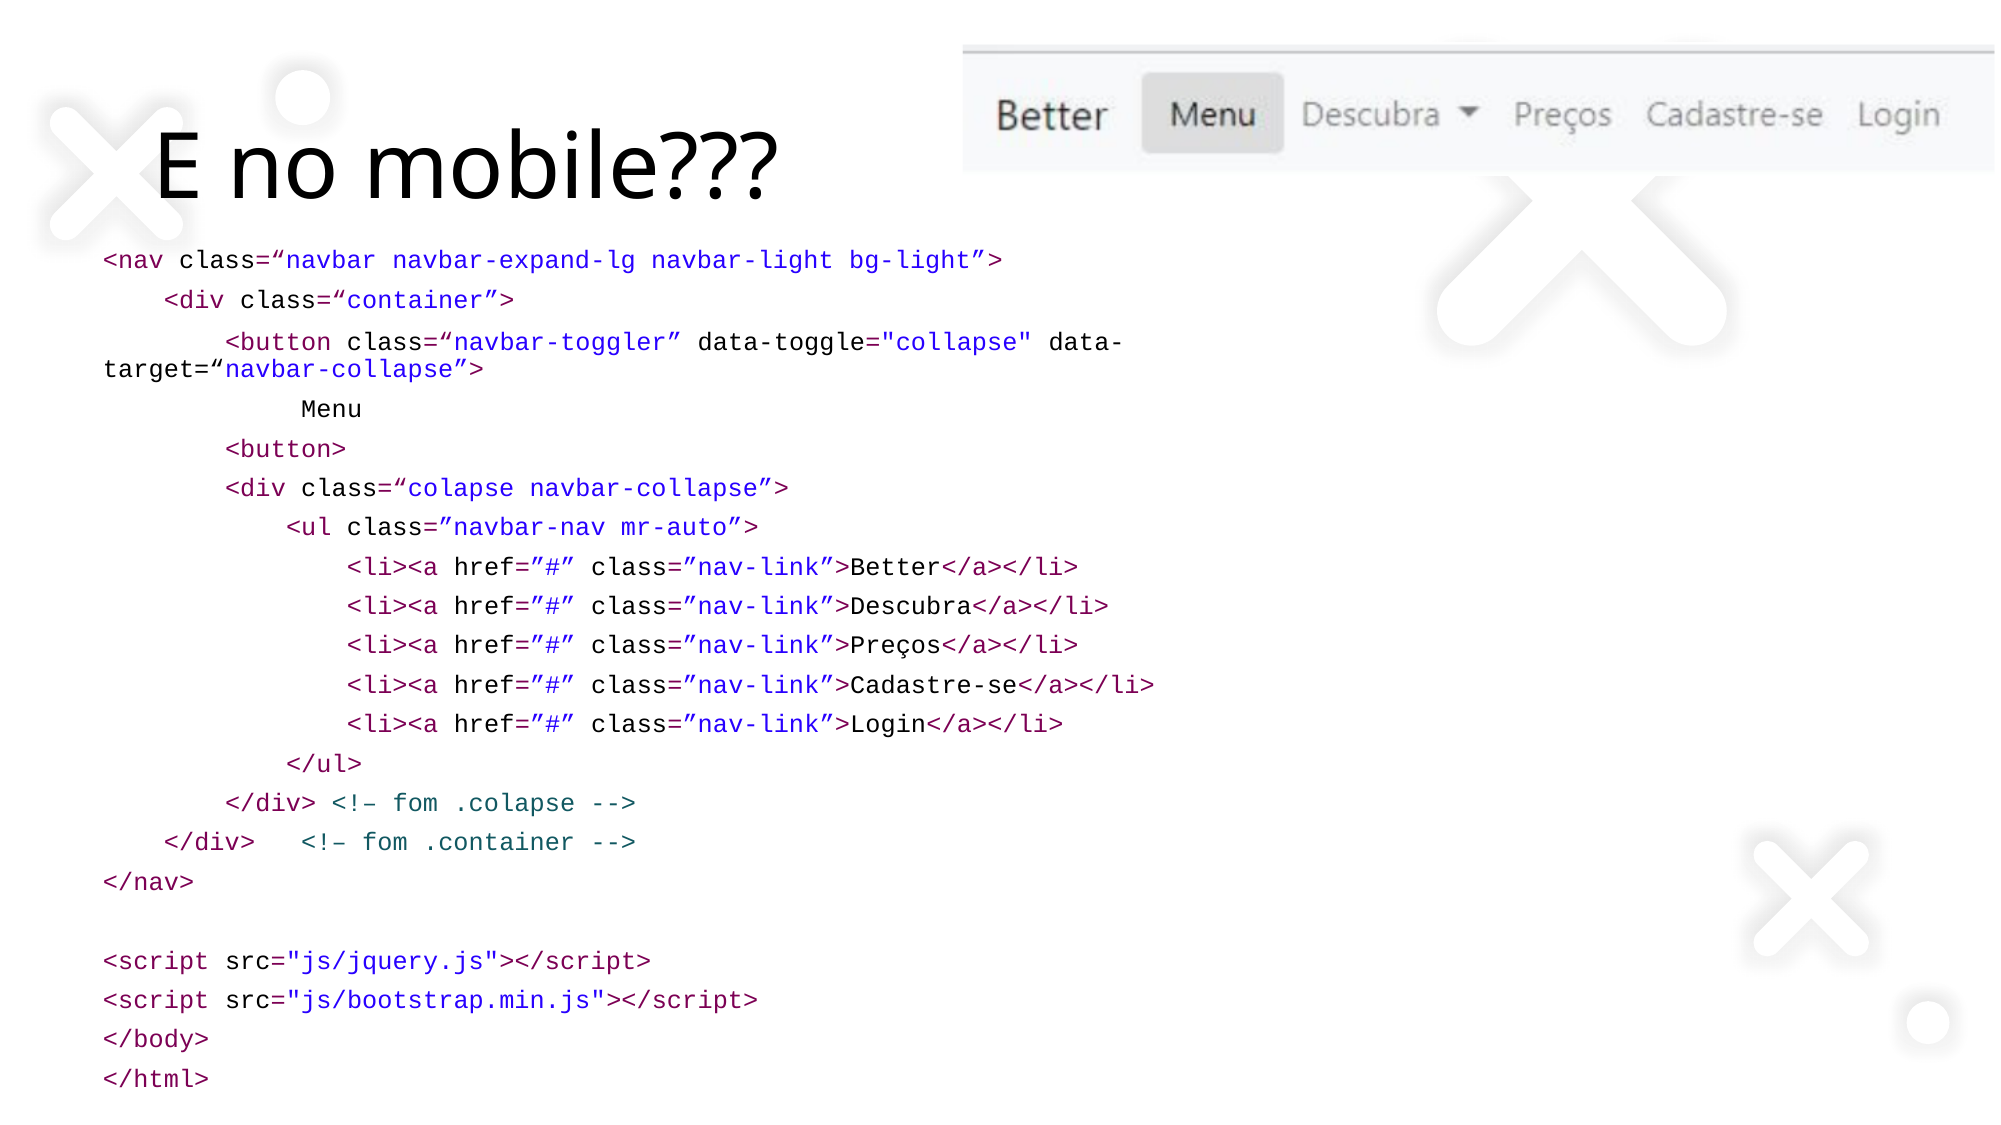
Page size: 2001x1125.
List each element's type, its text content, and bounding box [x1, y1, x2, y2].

title E no mobile??? [137, 59, 1863, 278]
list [955, 42, 2000, 177]
text_box <nav class=“navbar navbar-expand-lg navbar-light bg-light”> <div class=“container”> <button class=“navbar-toggler” data-toggle="collapse" data-target=“navbar-collapse”> Menu <button> <div class=“colapse navbar-collapse”> <ul class=”navbar-nav mr-auto”> <li><a href=”#” class=”nav-link”>Better</a></li> <li><a href=”#” class=”nav-link”>Descubra</a></li> <li><a href=”#” class=”nav-link”>Preços</a></li> <li><a href=”#” class=”nav-link”>Cadastre-se</a></li> <li><a href=”#” class=”nav-link”>Login</a></li> </ul> </div> <!– fom .colapse --> </div> <!– fom .container --> </nav> <script src="js/jquery.js"></script> <script src="js/bootstrap.min.js"></script> </body> </html> [87, 218, 1247, 1111]
